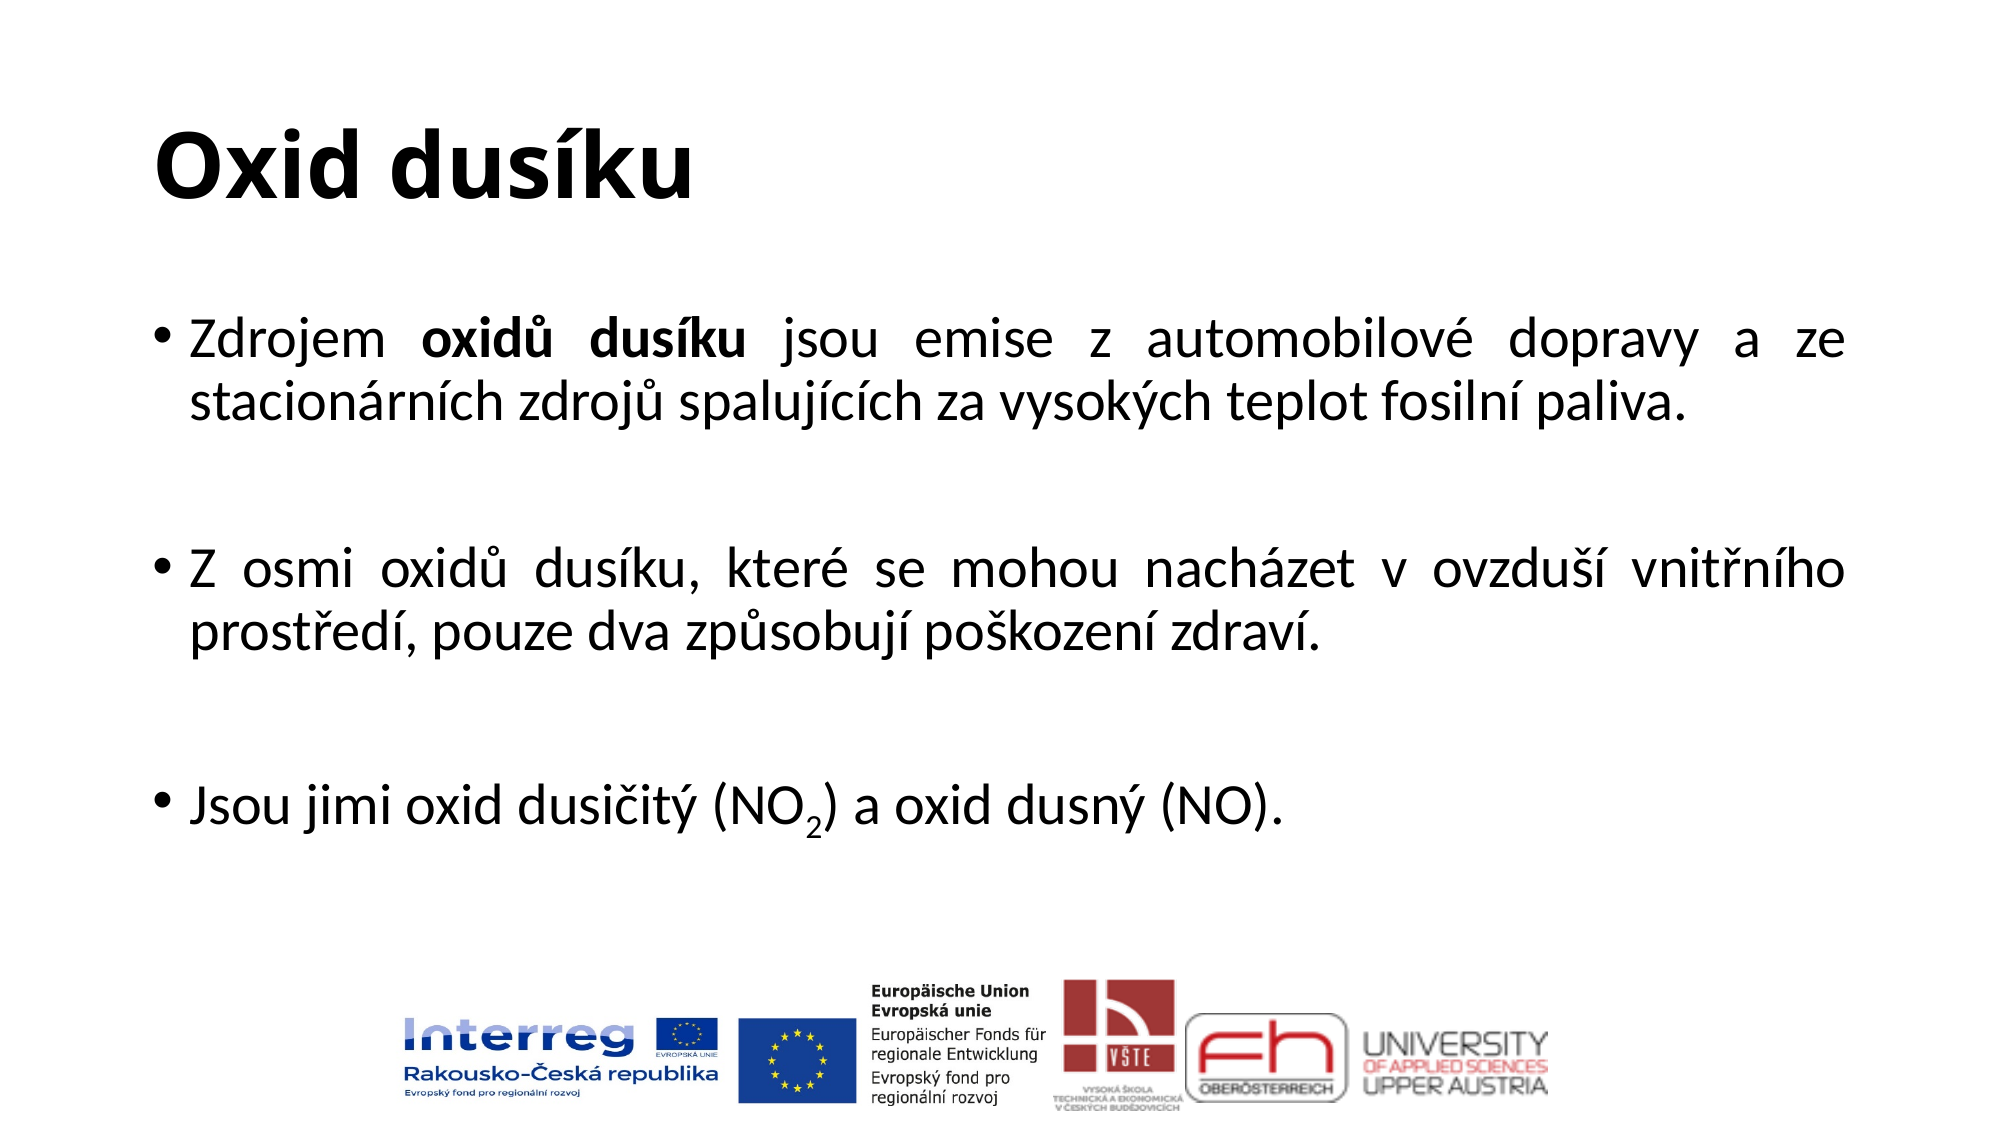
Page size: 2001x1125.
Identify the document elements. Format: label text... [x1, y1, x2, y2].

picture [1185, 1013, 1548, 1103]
picture [1053, 979, 1184, 1111]
title Oxid dusíku [137, 59, 1863, 278]
picture [374, 984, 1046, 1125]
list Zdrojem oxidů dusíku jsou emise z automobilové dopravy a ze stacionárních zdrojů spalujících za vysokých teplot fosilní paliva. Z osmi oxidů dusíku, které se mohou nacházet v ovzduší vnitřního prostředí, pouze dva způsobují poškození zdraví. Jsou jimi oxid dusičitý (NO2) a oxid dusný (NO). [137, 299, 1863, 985]
